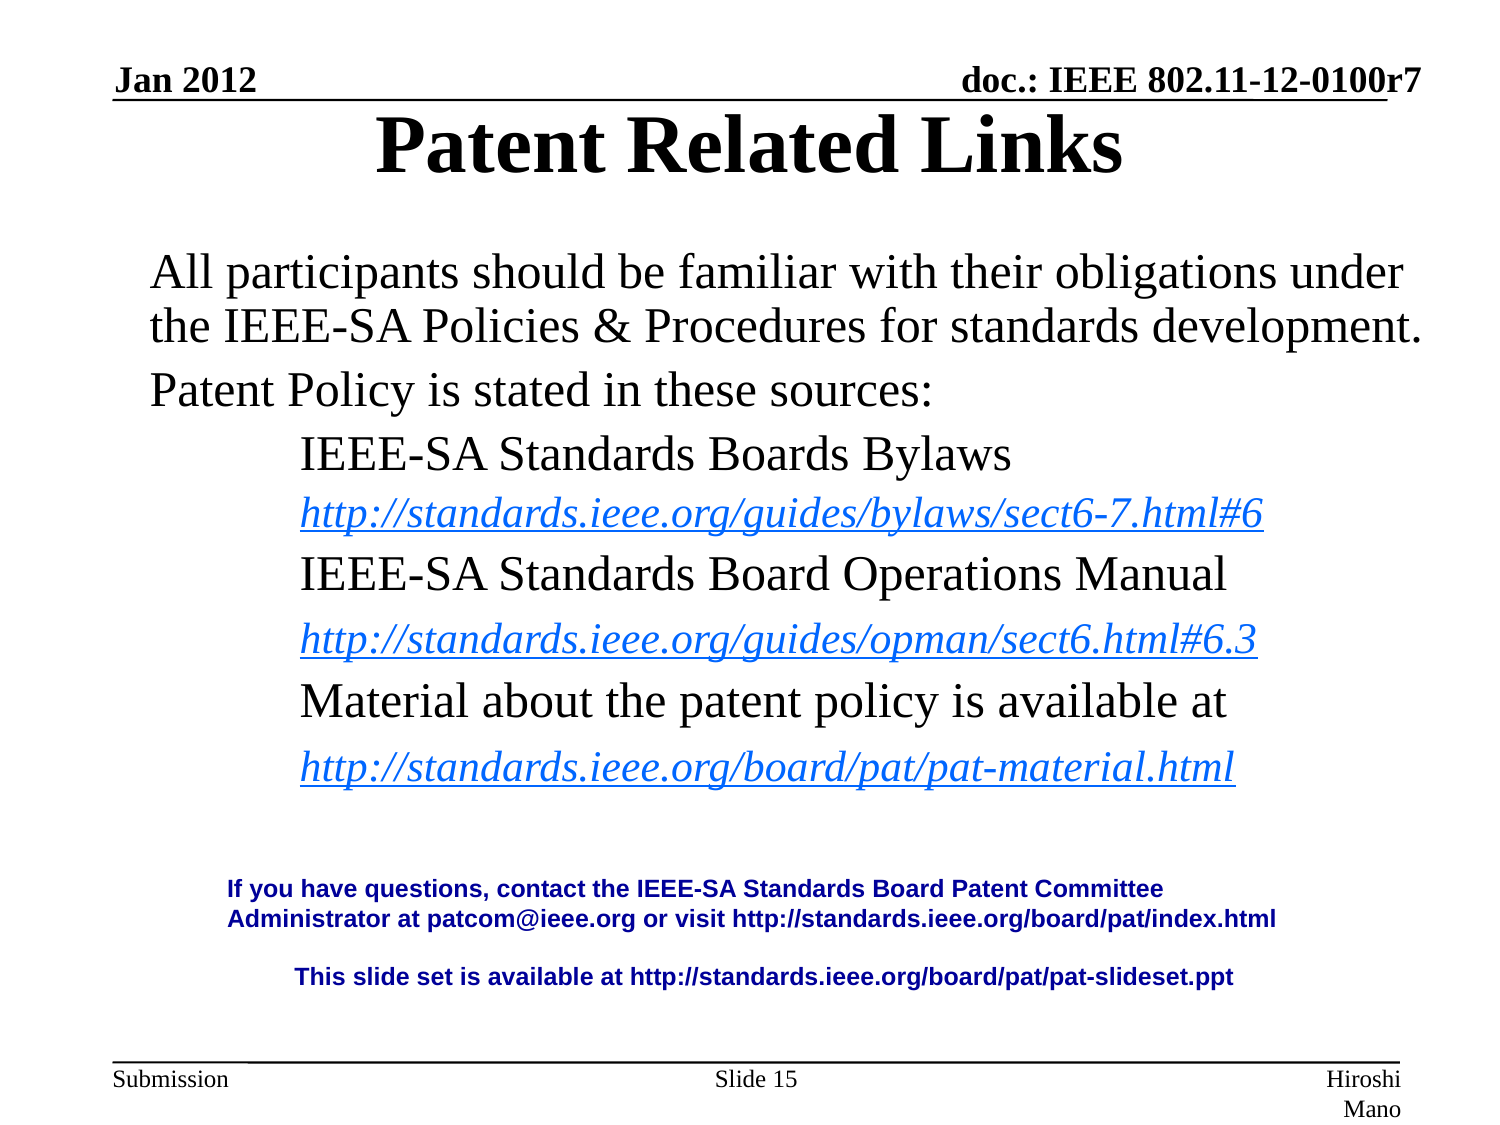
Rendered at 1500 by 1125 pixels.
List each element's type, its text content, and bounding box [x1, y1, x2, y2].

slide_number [114, 54, 259, 101]
footer Hiroshi Mano (ATRD, Root, Lab) [1324, 1061, 1402, 1093]
slide_number Slide 15 [712, 1061, 800, 1093]
title Patent Related Links [74, 44, 1426, 233]
list All participants should be familiar with their obligations under the IEEE-SA Policies & Procedures for standards development. Patent Policy is stated in these sources: IEEE-SA Standards Boards Bylaws http://standards.ieee.org/guides/bylaws/sect6-7.html#6 IEEE-SA Standards Board Operations Manual http://standards.ieee.org/guides/opman/sect6.html#6.3 Material about the patent policy is available at http://standards.ieee.org/board/pat/pat-material.html [12, 237, 1488, 876]
text_box If you have questions, contact the IEEE-SA Standards Board Patent Committee Administrator at patcom@ieee.org or visit http://standards.ieee.org/board/pat/index.html This slide set is available at http://standards.ieee.org/board/pat/pat-slideset.ppt [212, 865, 1325, 998]
